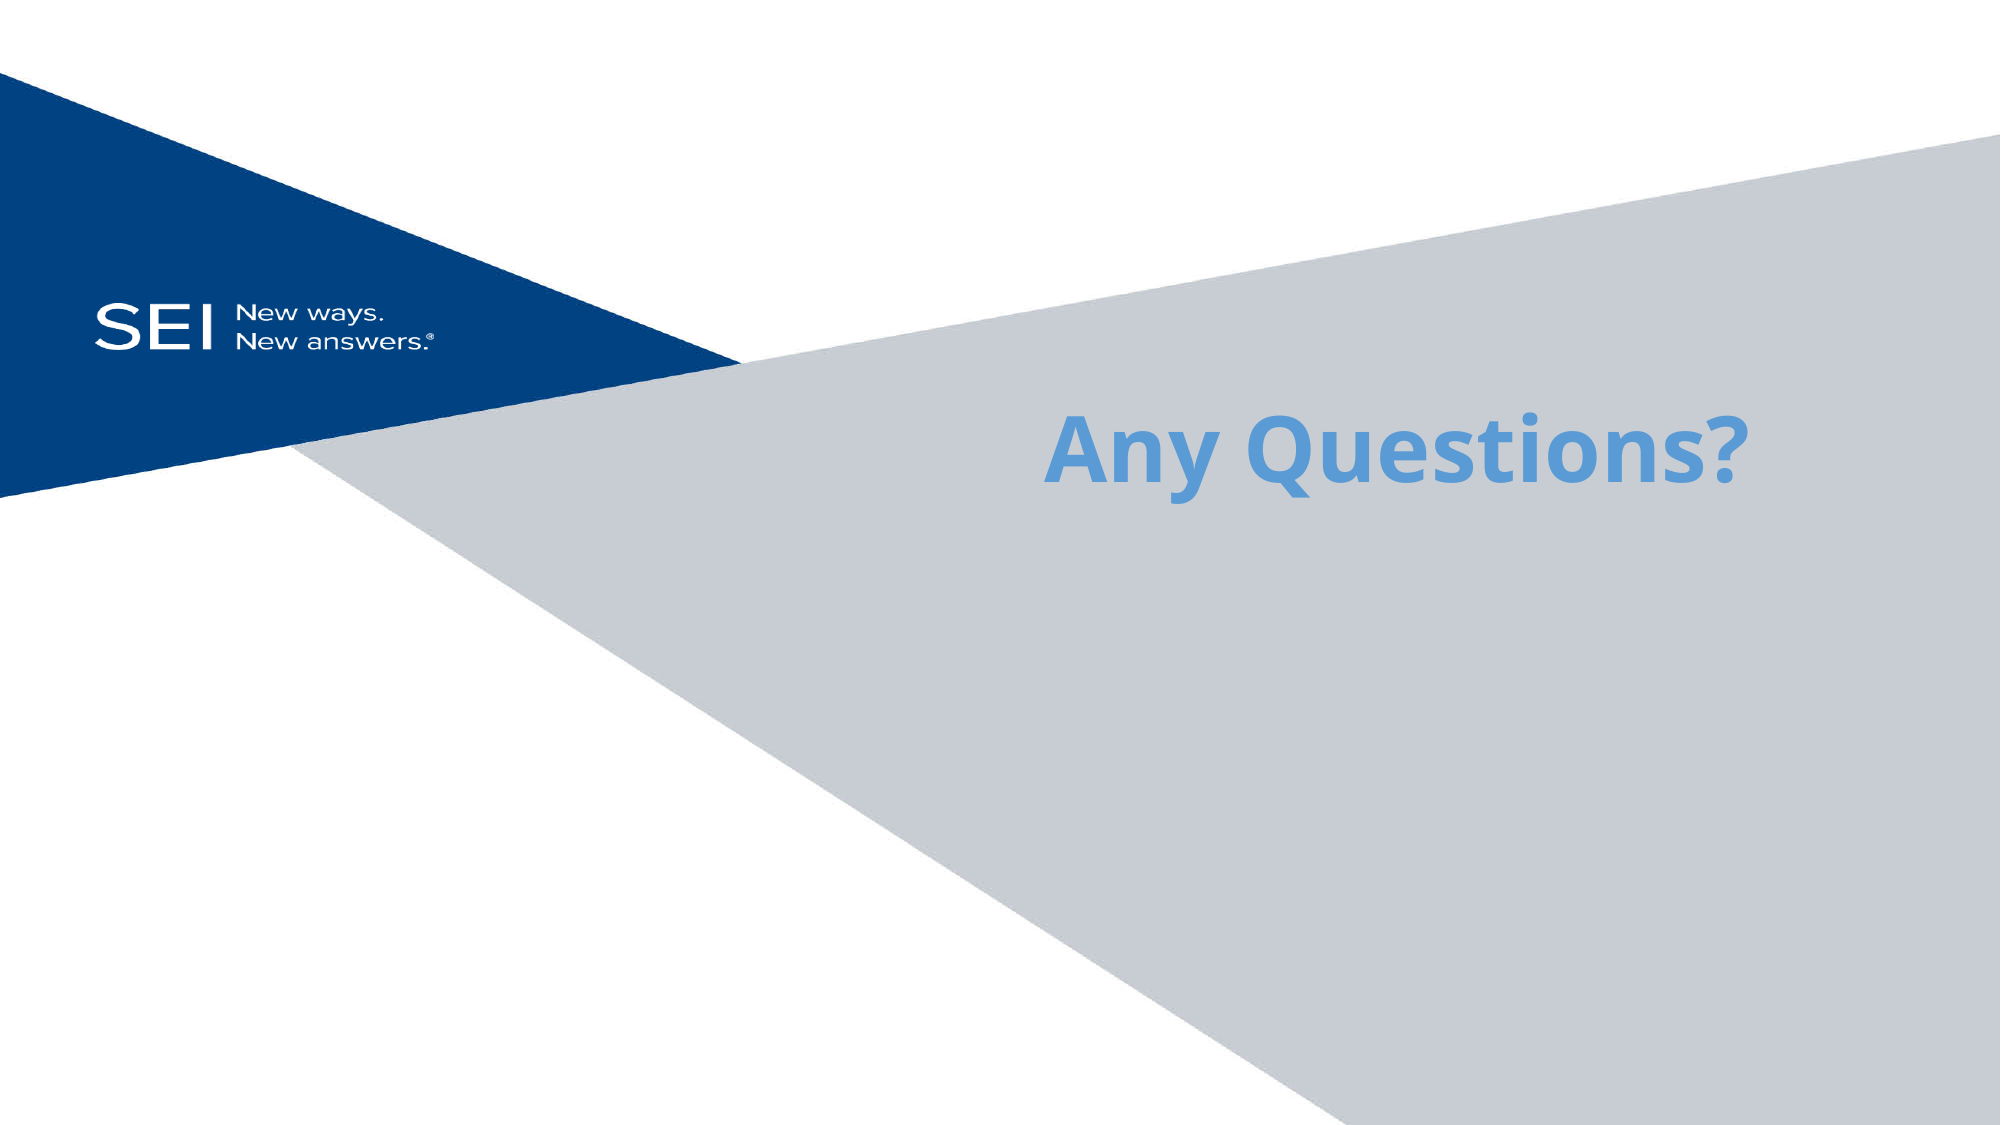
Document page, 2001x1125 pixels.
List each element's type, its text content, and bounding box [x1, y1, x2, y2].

picture [0, 0, 2000, 1125]
title Any Questions? [1029, 389, 1900, 510]
